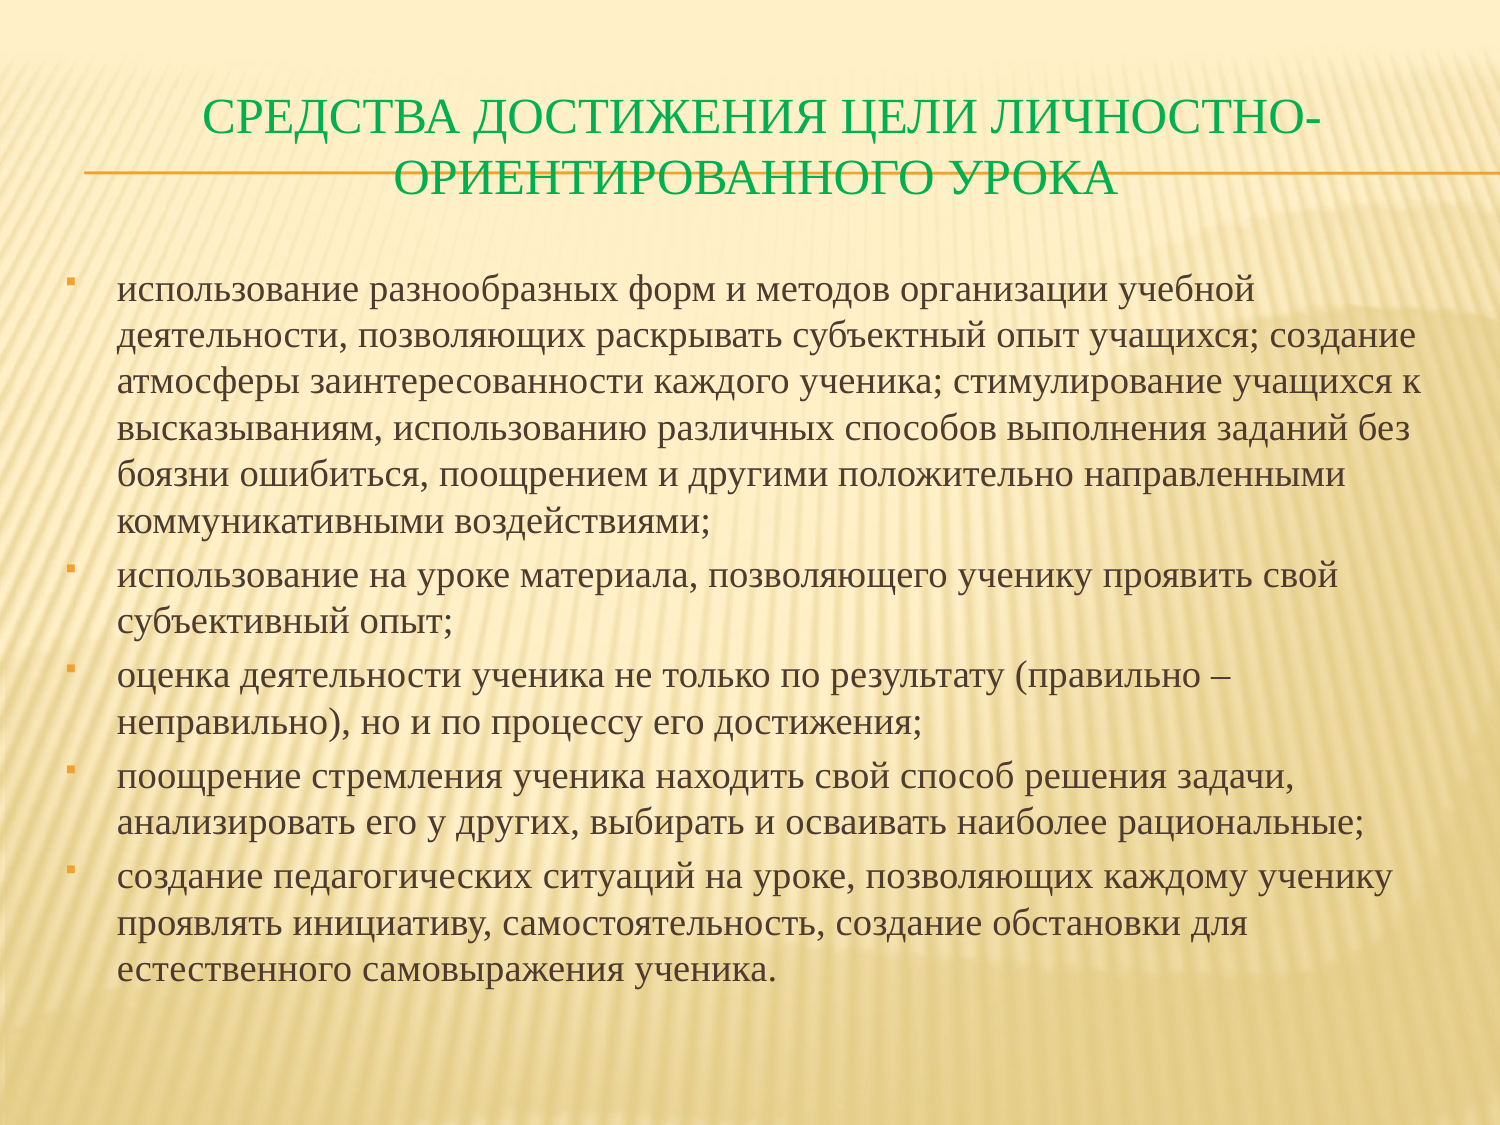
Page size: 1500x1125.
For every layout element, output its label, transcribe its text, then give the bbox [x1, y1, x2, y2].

list использование разнообразных форм и методов организации учебной деятельности, позволяющих раскрывать субъектный опыт учащихся; создание атмосферы заинтересованности каждого ученика; стимулирование учащихся к высказываниям, использованию различных способов выполнения заданий без боязни ошибиться, поощрением и другими положительно направленными коммуникативными воздействиями; использование на уроке материала, позволяющего ученику проявить свой субъективный опыт; оценка деятельности ученика не только по результату (правильно – неправильно), но и по процессу его достижения; поощрение стремления ученика находить свой способ решения задачи, анализировать его у других, выбирать и осваивать наиболее рациональные; создание педагогических ситуаций на уроке, позволяющих каждому ученику проявлять инициативу, самостоятельность, создание обстановки для естественного самовыражения ученика. [50, 254, 1475, 998]
title Средства достижения Цели личностно-ориентированного урока [50, 75, 1475, 213]
